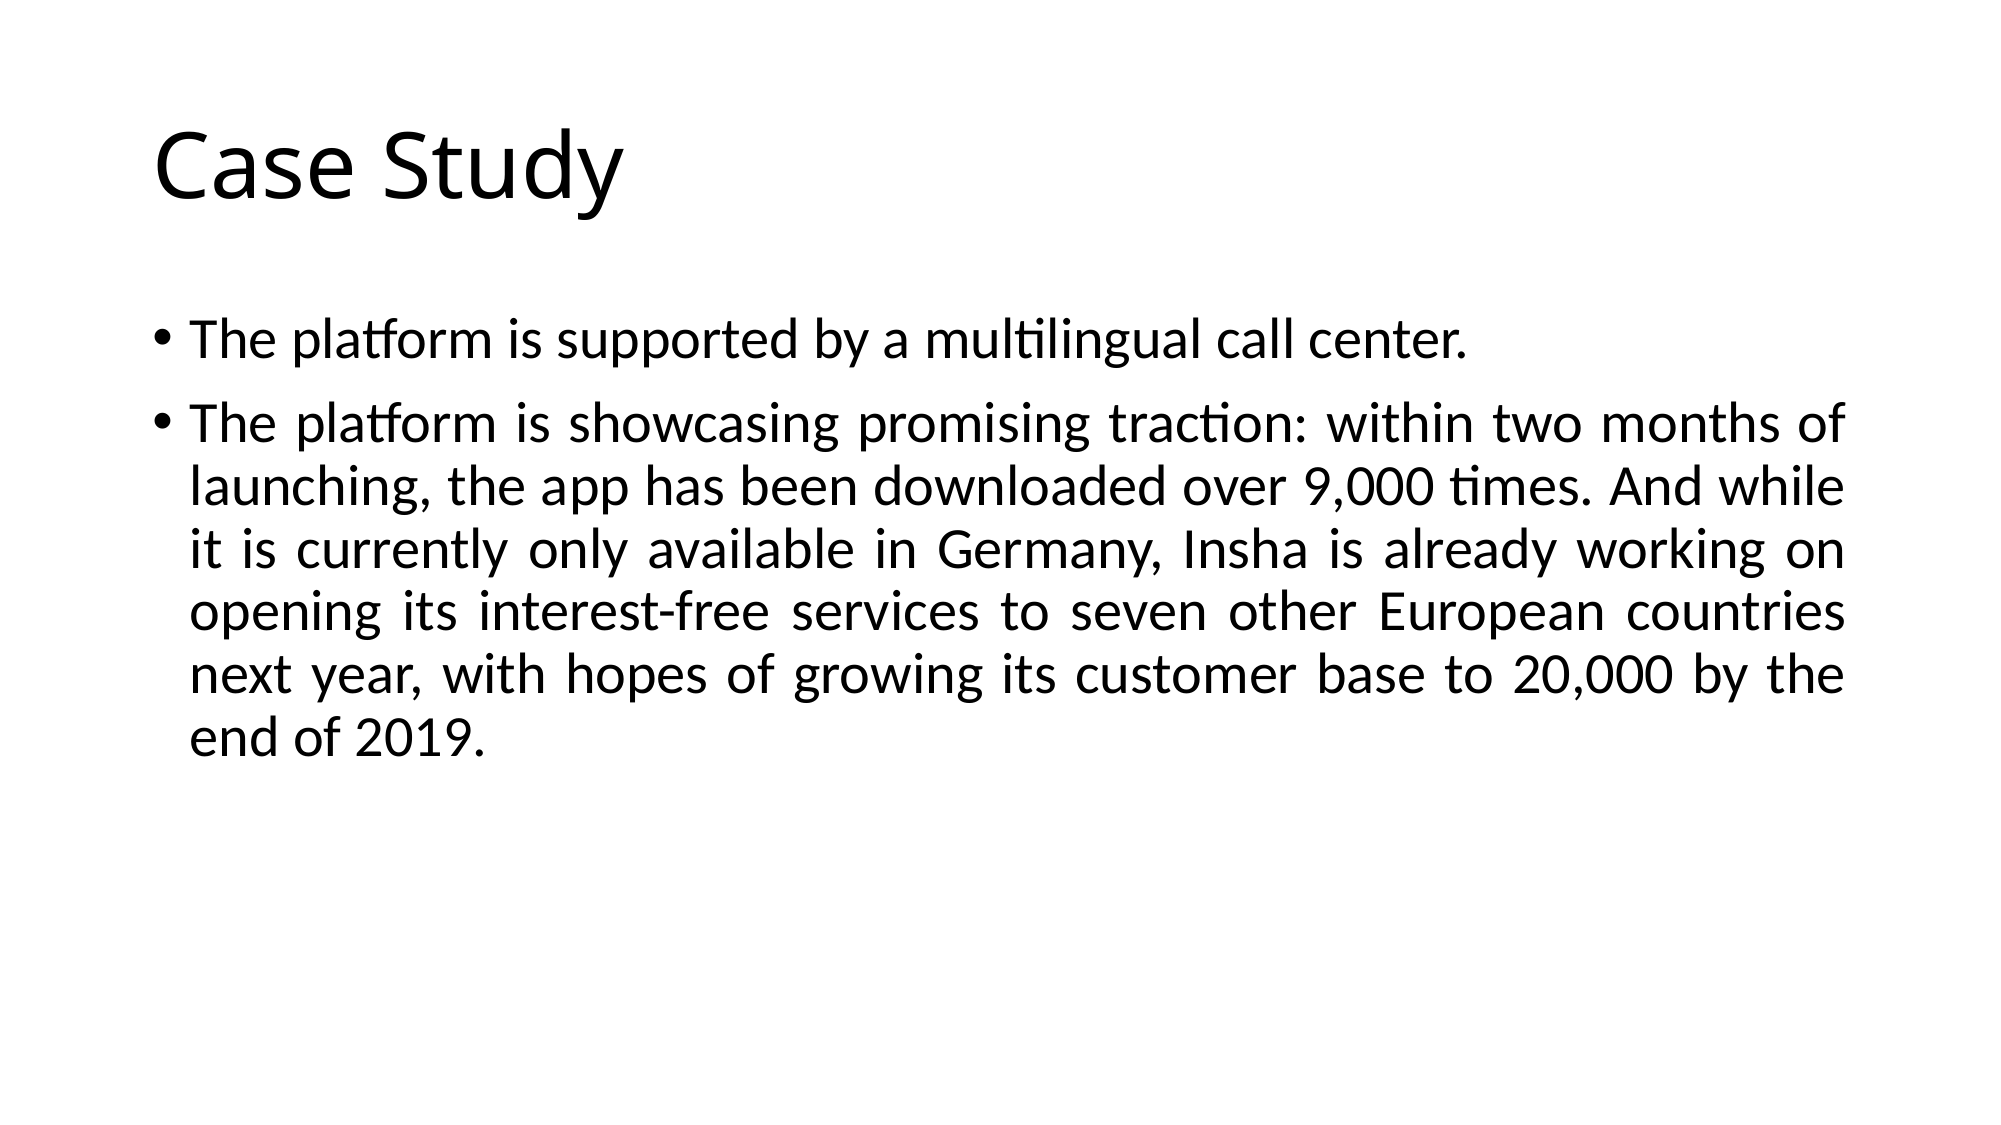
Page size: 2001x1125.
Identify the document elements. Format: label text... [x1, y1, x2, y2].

title Case Study [137, 59, 1863, 278]
list The platform is supported by a multilingual call center. The platform is showcasing promising traction: within two months of launching, the app has been downloaded over 9,000 times. And while it is currently only available in Germany, Insha is already working on opening its interest-free services to seven other European countries next year, with hopes of growing its customer base to 20,000 by the end of 2019. [137, 300, 1863, 1015]
